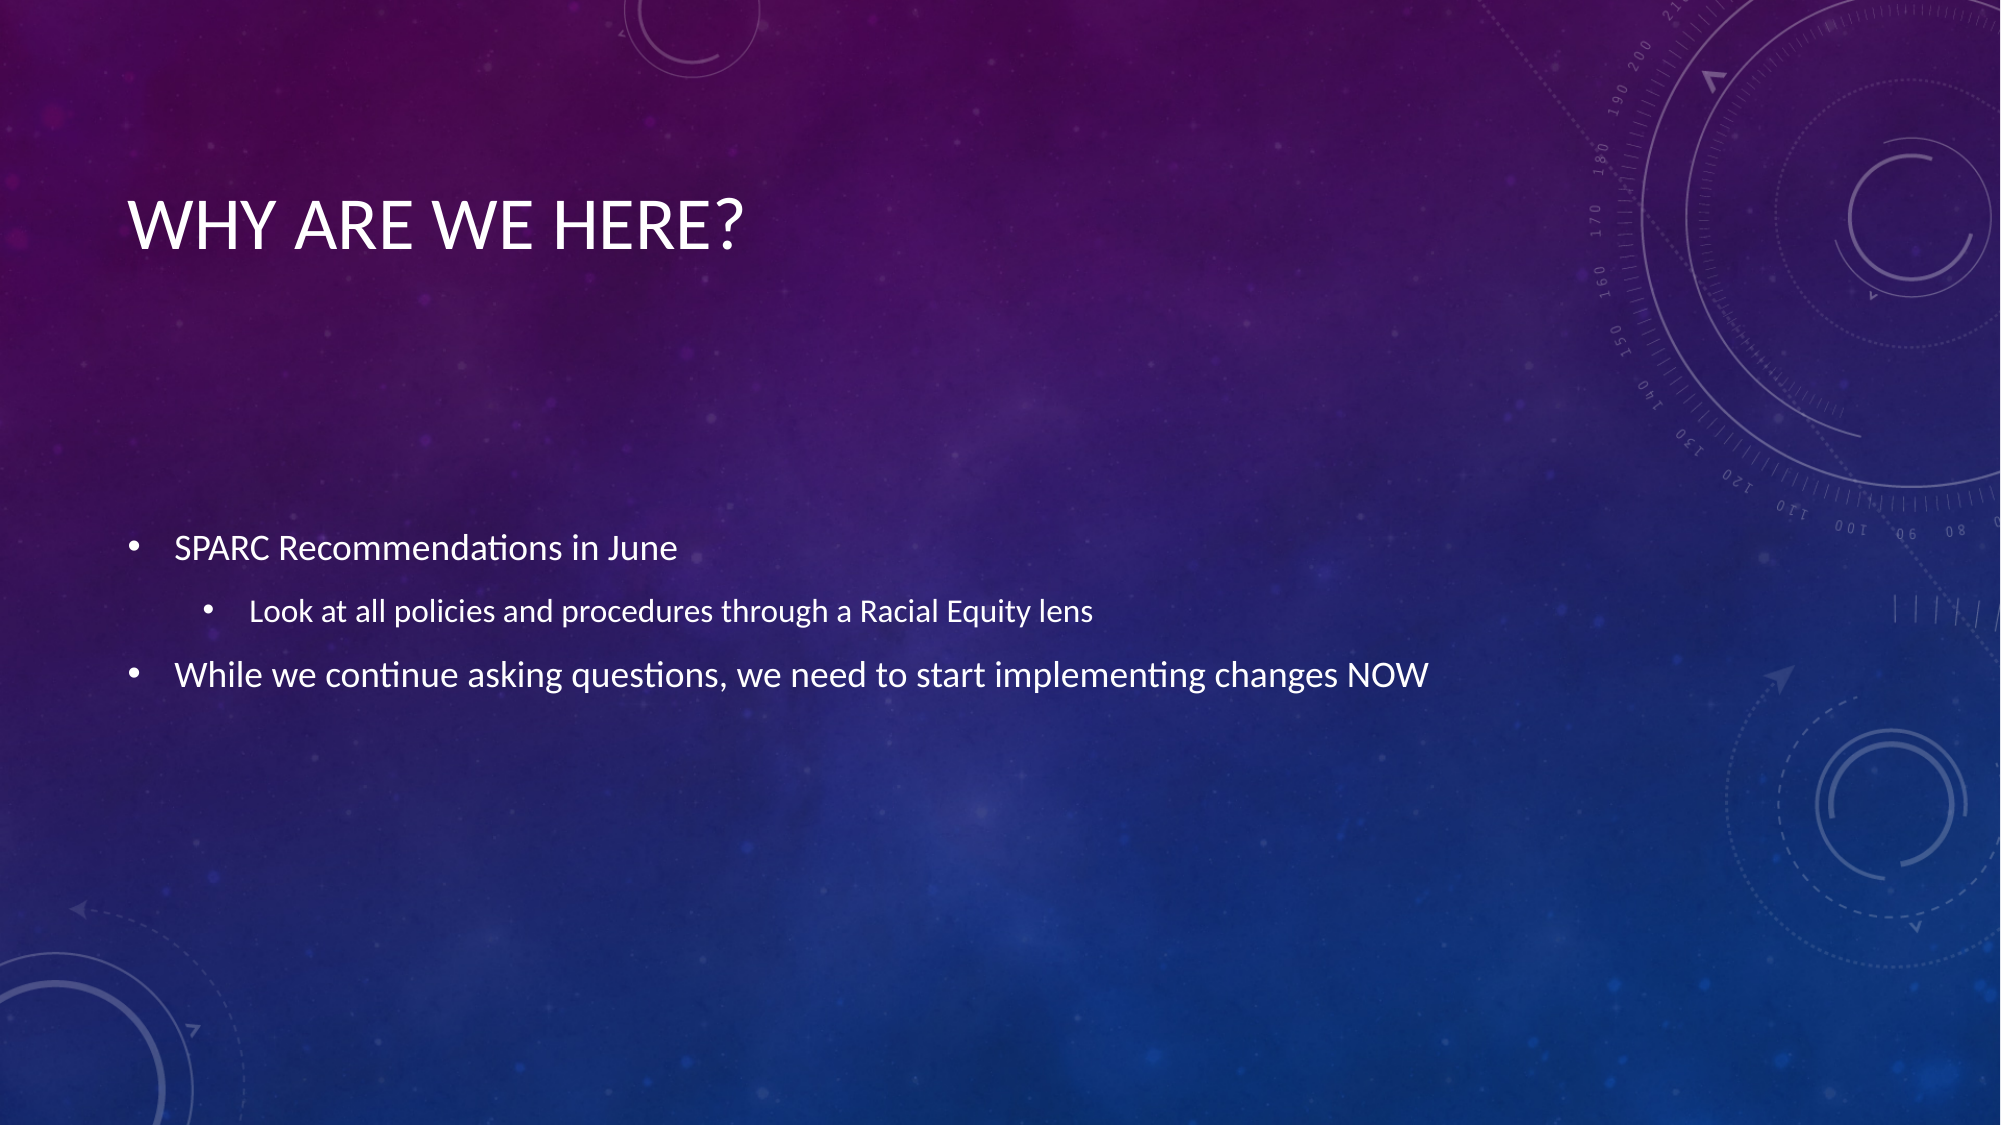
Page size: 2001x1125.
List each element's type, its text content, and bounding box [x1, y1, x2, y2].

list SPARC Recommendations in June Look at all policies and procedures through a Racial Equity lens While we continue asking questions, we need to start implementing changes NOW [112, 351, 1775, 867]
picture [0, 0, 2001, 1125]
title WHY ARE WE HERE? [112, 99, 1775, 339]
